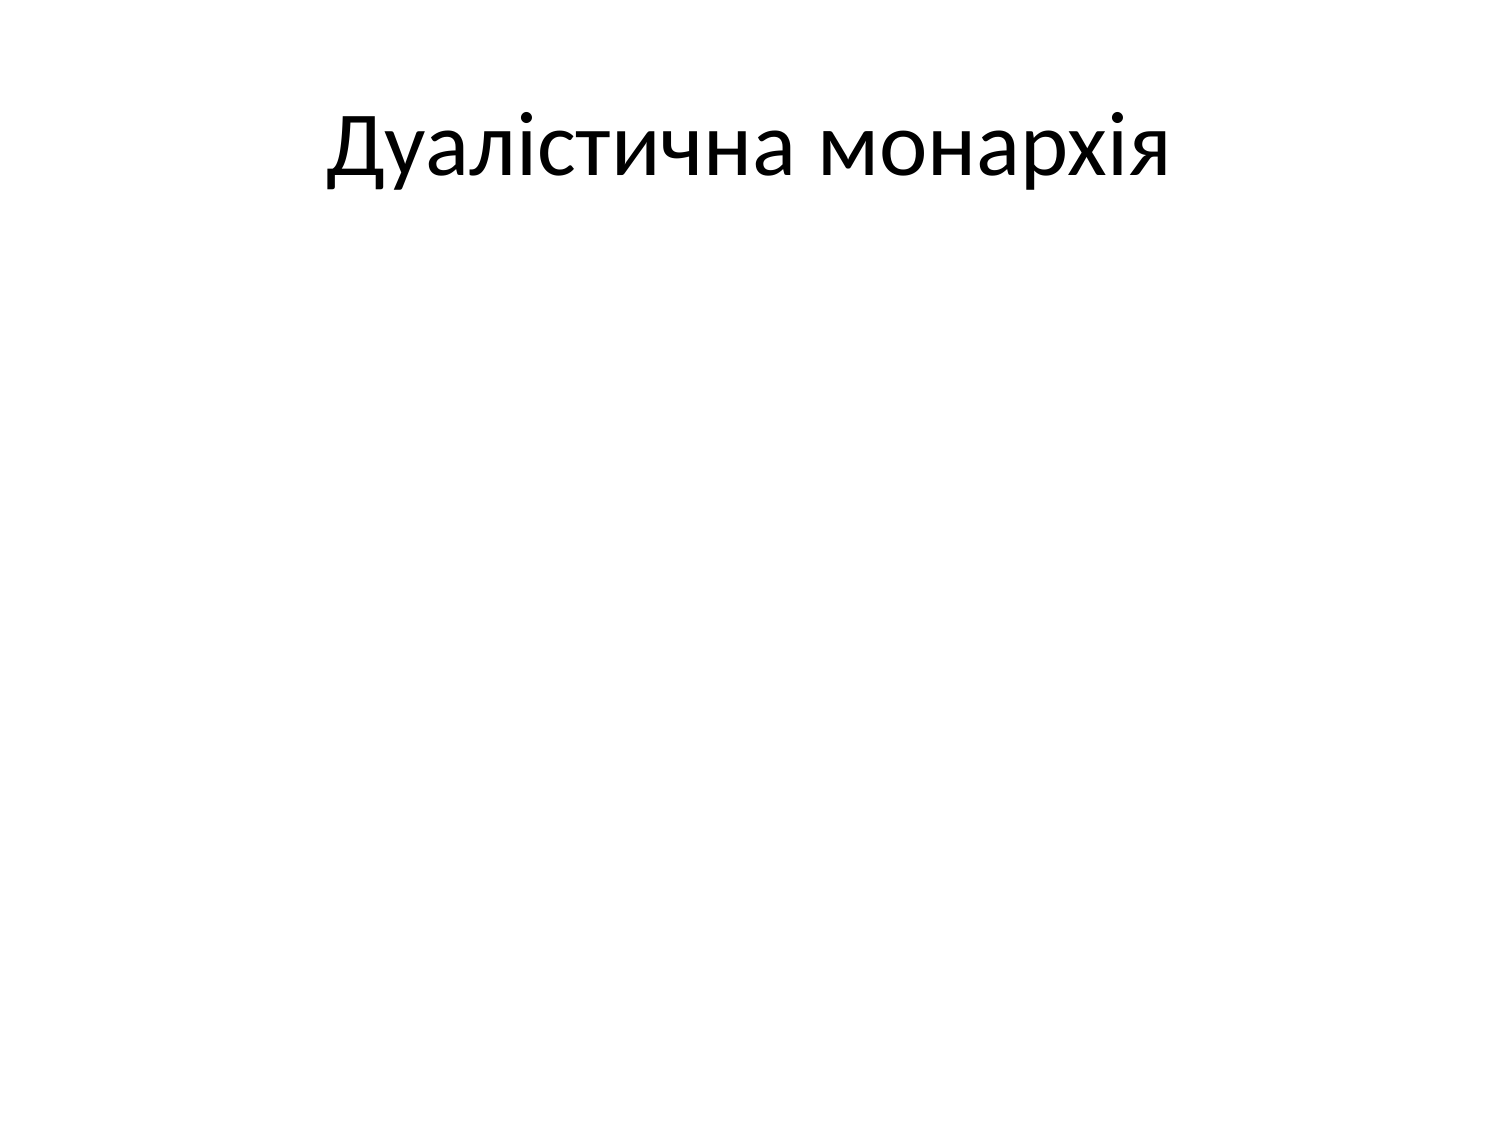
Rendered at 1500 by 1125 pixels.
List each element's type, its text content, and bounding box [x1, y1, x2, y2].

title Дуалістична монархія [75, 45, 1425, 233]
